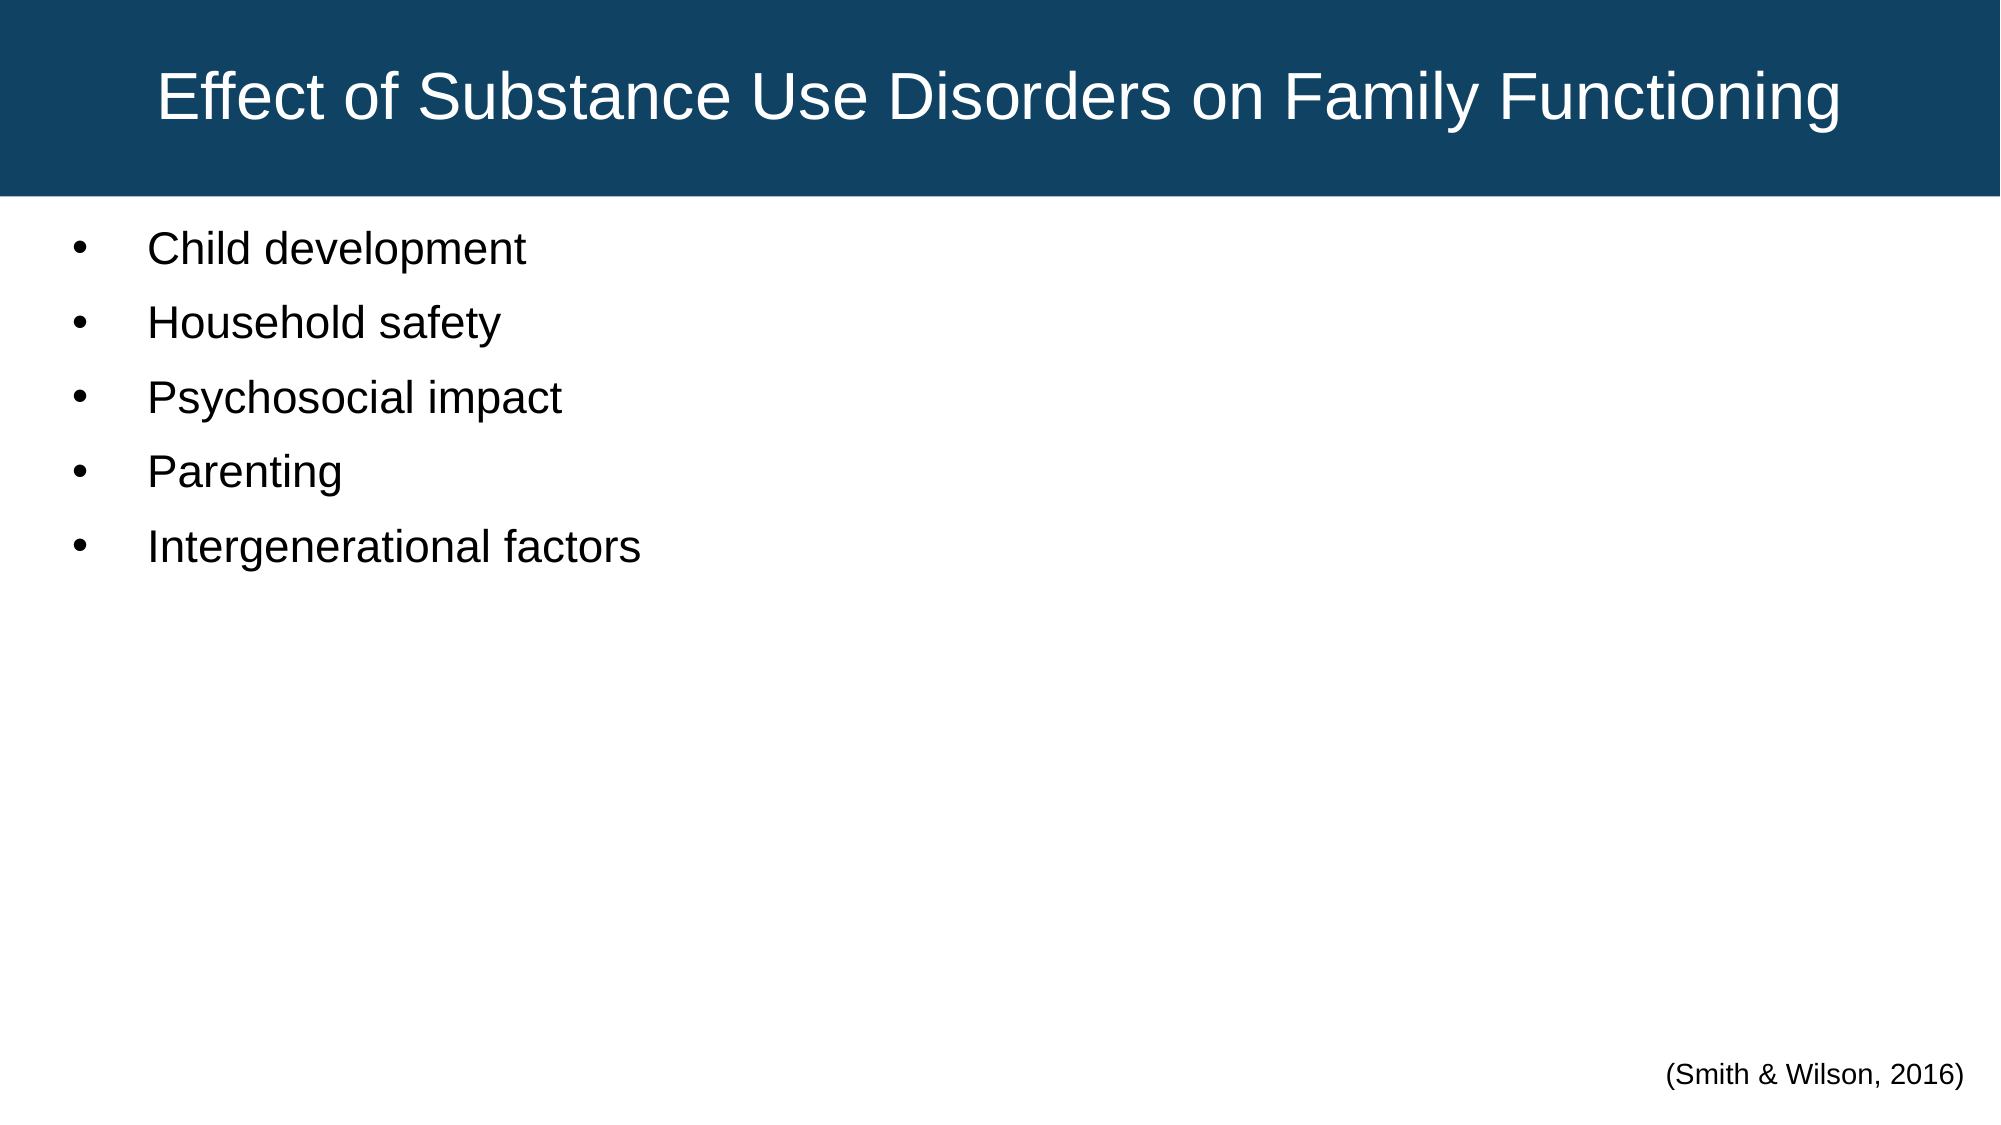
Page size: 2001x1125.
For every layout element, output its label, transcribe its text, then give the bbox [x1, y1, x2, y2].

text_box (Smith & Wilson, 2016) [1650, 1047, 2000, 1098]
list Child development Household safety Psychosocial impact Parenting Intergenerational factors [56, 217, 1376, 913]
title Effect of Substance Use Disorders on Family Functioning [0, 0, 2000, 197]
